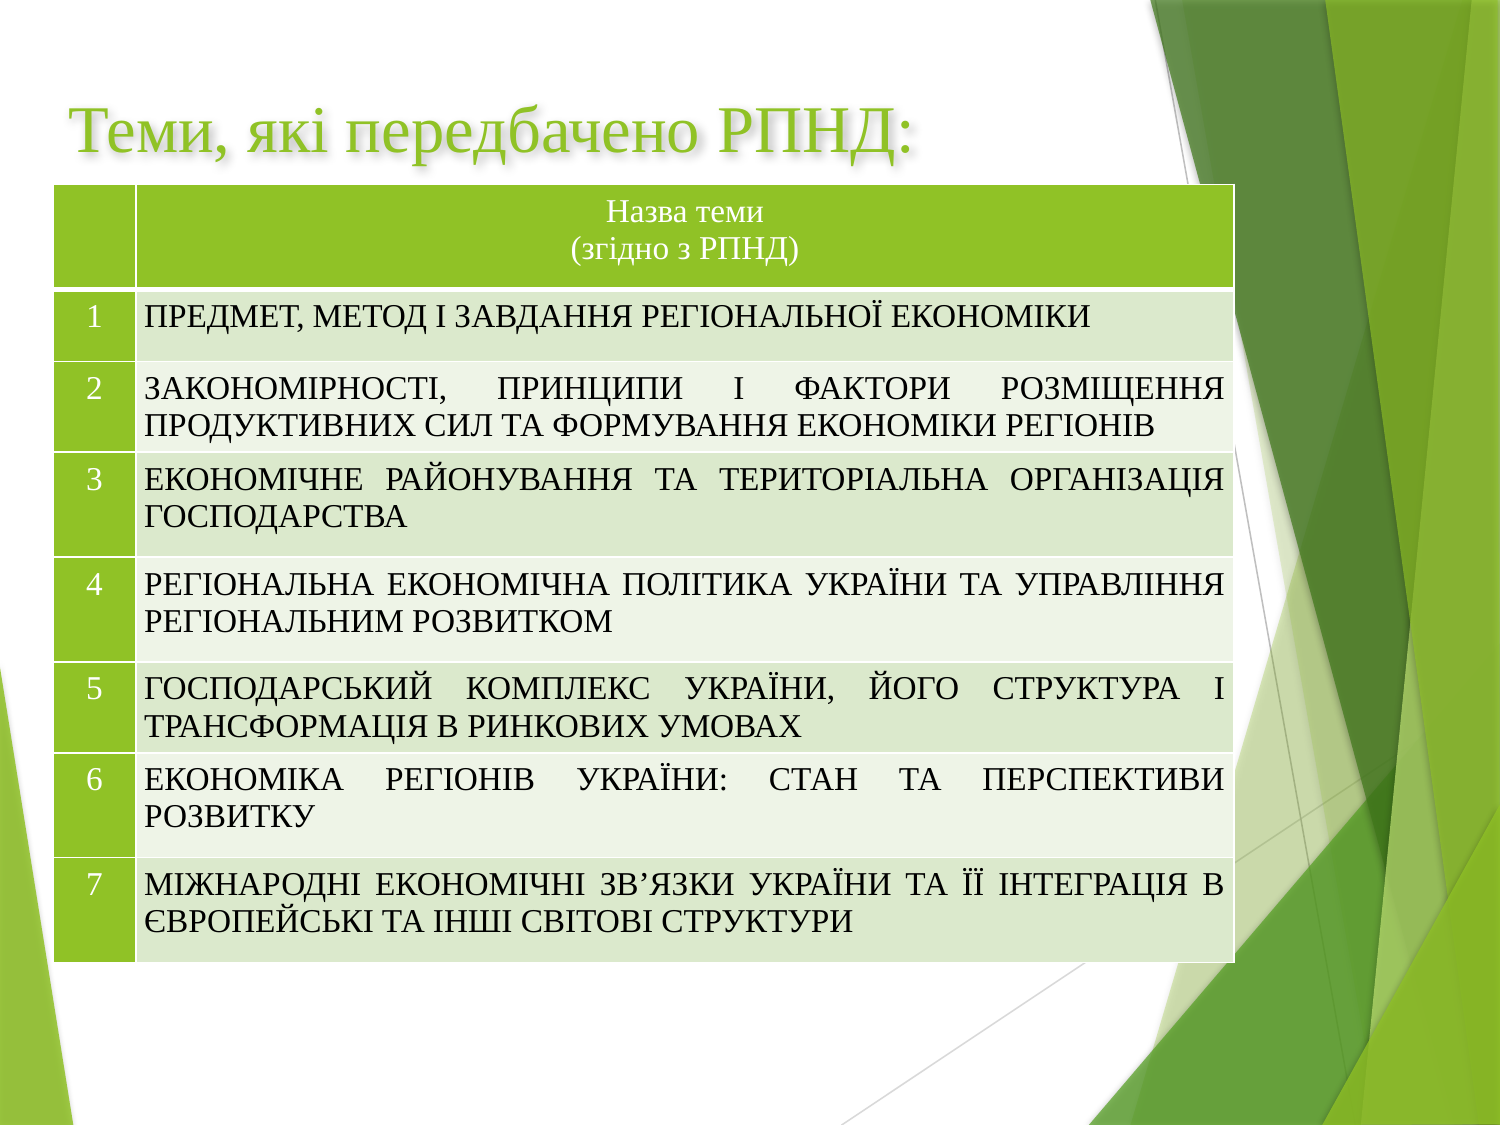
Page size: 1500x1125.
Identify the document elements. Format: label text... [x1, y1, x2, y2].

table_cell 1 [54, 292, 135, 361]
table_header [54, 185, 135, 287]
table_cell 3 [54, 453, 135, 556]
title Теми, які передбачено РПНД: [53, 78, 1296, 185]
table_cell 7 [54, 858, 135, 962]
table_cell МІЖНАРОДНІ ЕКОНОМІЧНІ ЗВ’ЯЗКИ УКРАЇНИ ТА ЇЇ ІНТЕГРАЦІЯ В ЄВРОПЕЙСЬКІ ТА ІНШІ СВІТОВІ СТРУКТУРИ [137, 858, 1233, 962]
table_cell 2 [54, 362, 135, 451]
table_cell РЕГІОНАЛЬНА ЕКОНОМІЧНА ПОЛІТИКА УКРАЇНИ ТА УПРАВЛІННЯ РЕГІОНАЛЬНИМ РОЗВИТКОМ [137, 558, 1233, 661]
table_cell ПРЕДМЕТ, МЕТОД І ЗАВДАННЯ РЕГІОНАЛЬНОЇ ЕКОНОМІКИ [137, 292, 1233, 361]
table_cell 4 [54, 558, 135, 661]
table_cell ЕКОНОМІЧНЕ РАЙОНУВАННЯ ТА ТЕРИТОРІАЛЬНА ОРГАНІЗАЦІЯ ГОСПОДАРСТВА [137, 453, 1233, 556]
table_cell 6 [54, 754, 135, 857]
table_cell ГОСПОДАРСЬКИЙ КОМПЛЕКС УКРАЇНИ, ЙОГО СТРУКТУРА І ТРАНСФОРМАЦІЯ В РИНКОВИХ УМОВАХ [137, 663, 1233, 752]
table_header Назва теми (згідно з РПНД) [137, 185, 1233, 287]
table_cell ЕКОНОМІКА РЕГІОНІВ УКРАЇНИ: СТАН ТА ПЕРСПЕКТИВИ РОЗВИТКУ [137, 754, 1233, 857]
table_cell 5 [54, 663, 135, 752]
table_cell ЗАКОНОМІРНОСТІ, ПРИНЦИПИ І ФАКТОРИ РОЗМІЩЕННЯ ПРОДУКТИВНИХ СИЛ ТА ФОРМУВАННЯ ЕКОНОМІКИ РЕГІОНІВ [137, 362, 1233, 451]
